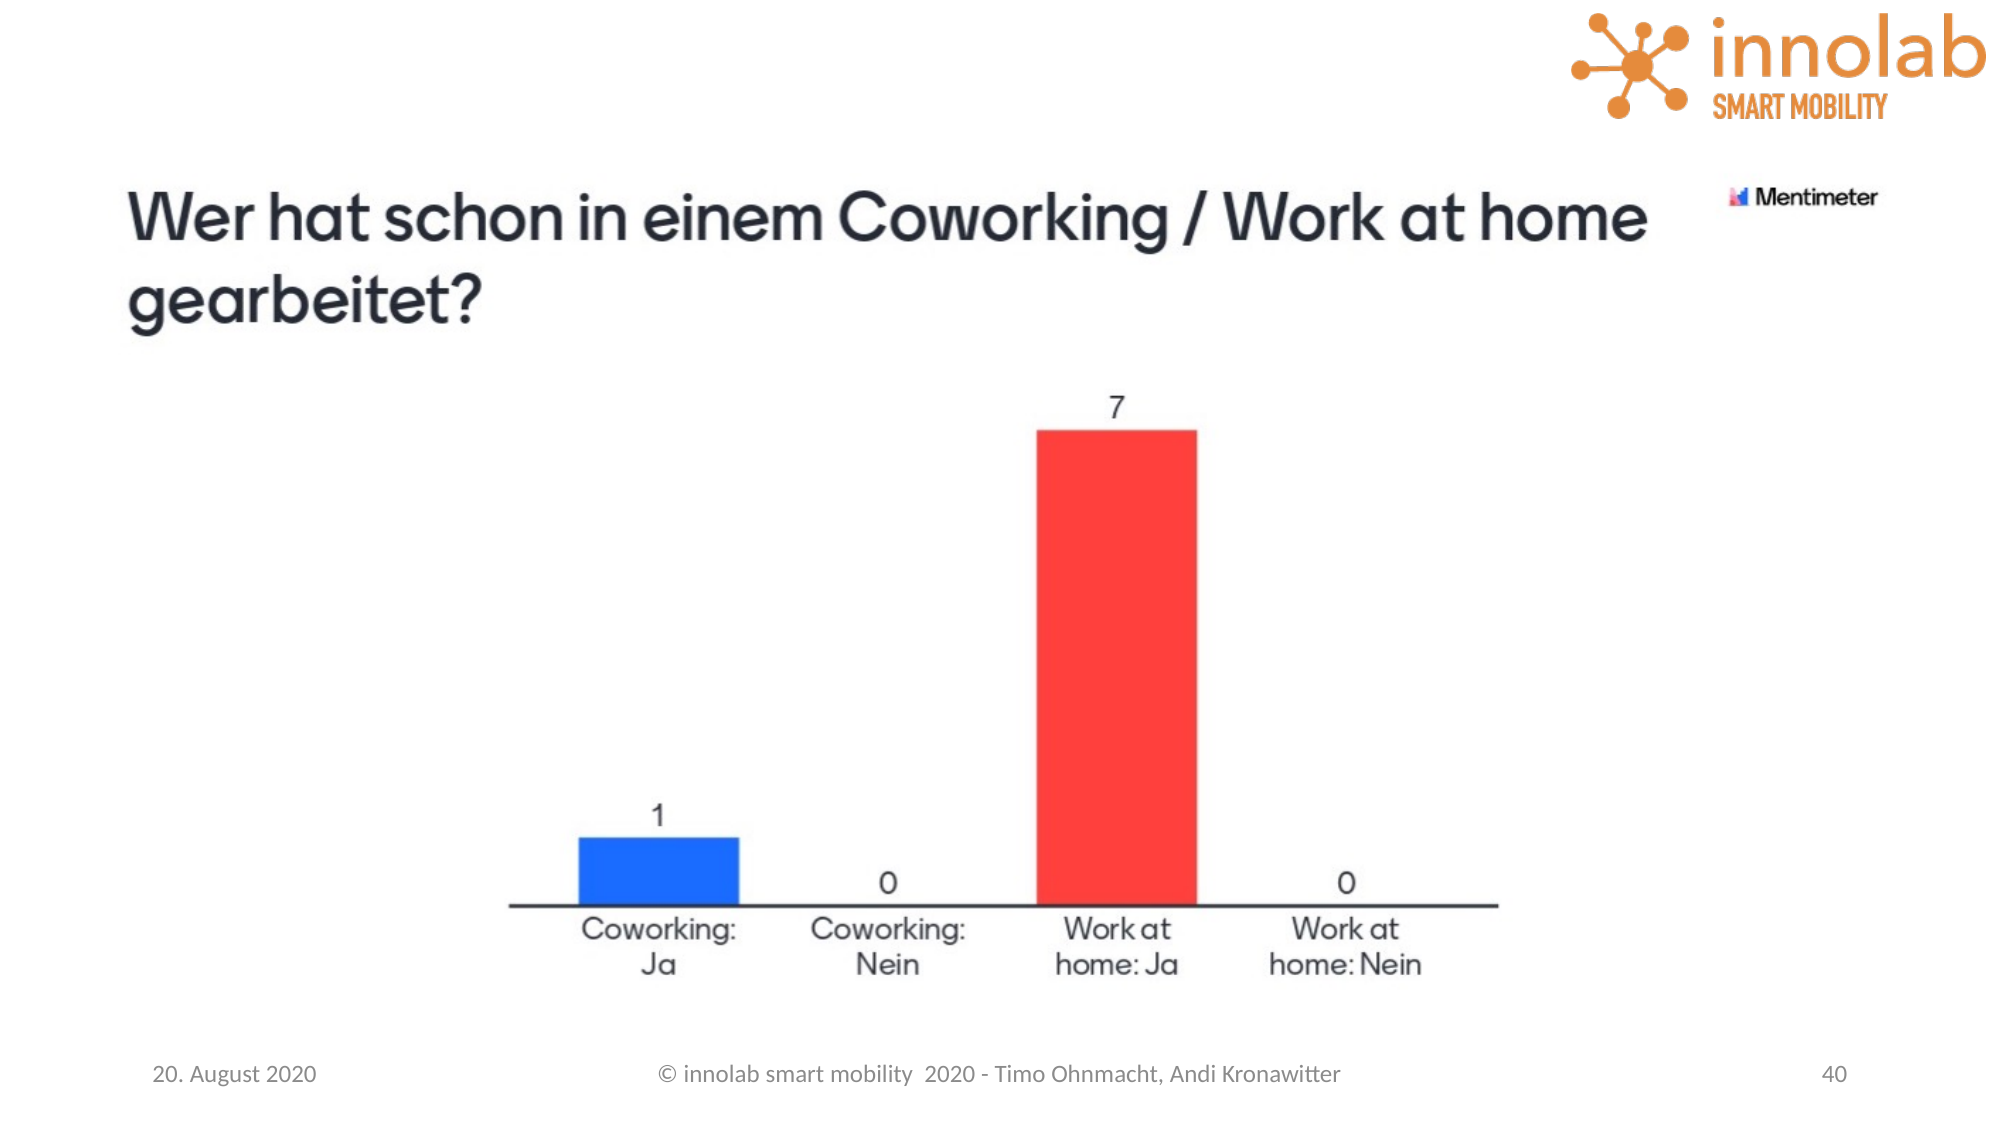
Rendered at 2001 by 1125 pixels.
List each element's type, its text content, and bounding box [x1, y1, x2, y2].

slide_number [137, 1043, 474, 1103]
picture [108, 151, 1892, 1043]
slide_number 40 [1525, 1043, 1863, 1103]
picture [1571, 13, 1986, 120]
footer © innolab smart mobility 2020 - Timo Ohnmacht, Andi Kronawitter [474, 1043, 1525, 1103]
